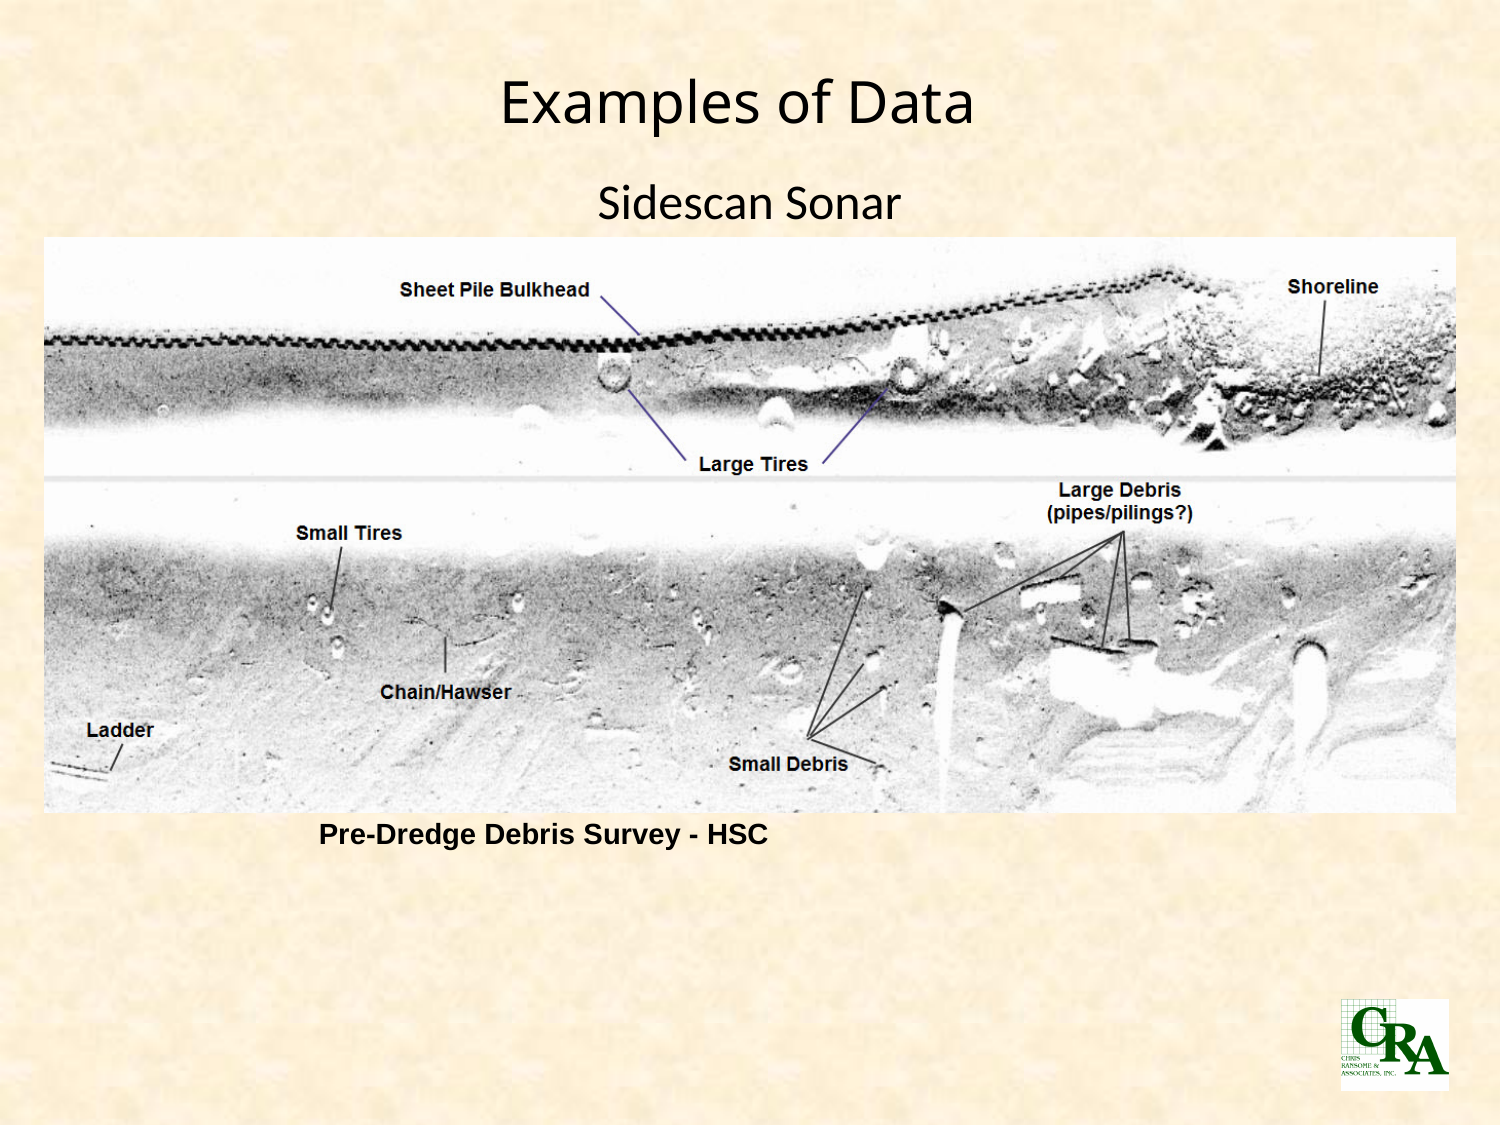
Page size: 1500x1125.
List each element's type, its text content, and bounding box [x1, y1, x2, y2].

text_box Pre-Dredge Debris Survey - HSC [187, 822, 900, 858]
subtitle Sidescan Sonar [75, 822, 1425, 925]
picture [0, 0, 1500, 1125]
subtitle Sidescan Sonar [75, 162, 1425, 235]
title Examples of Data [99, 50, 1375, 150]
